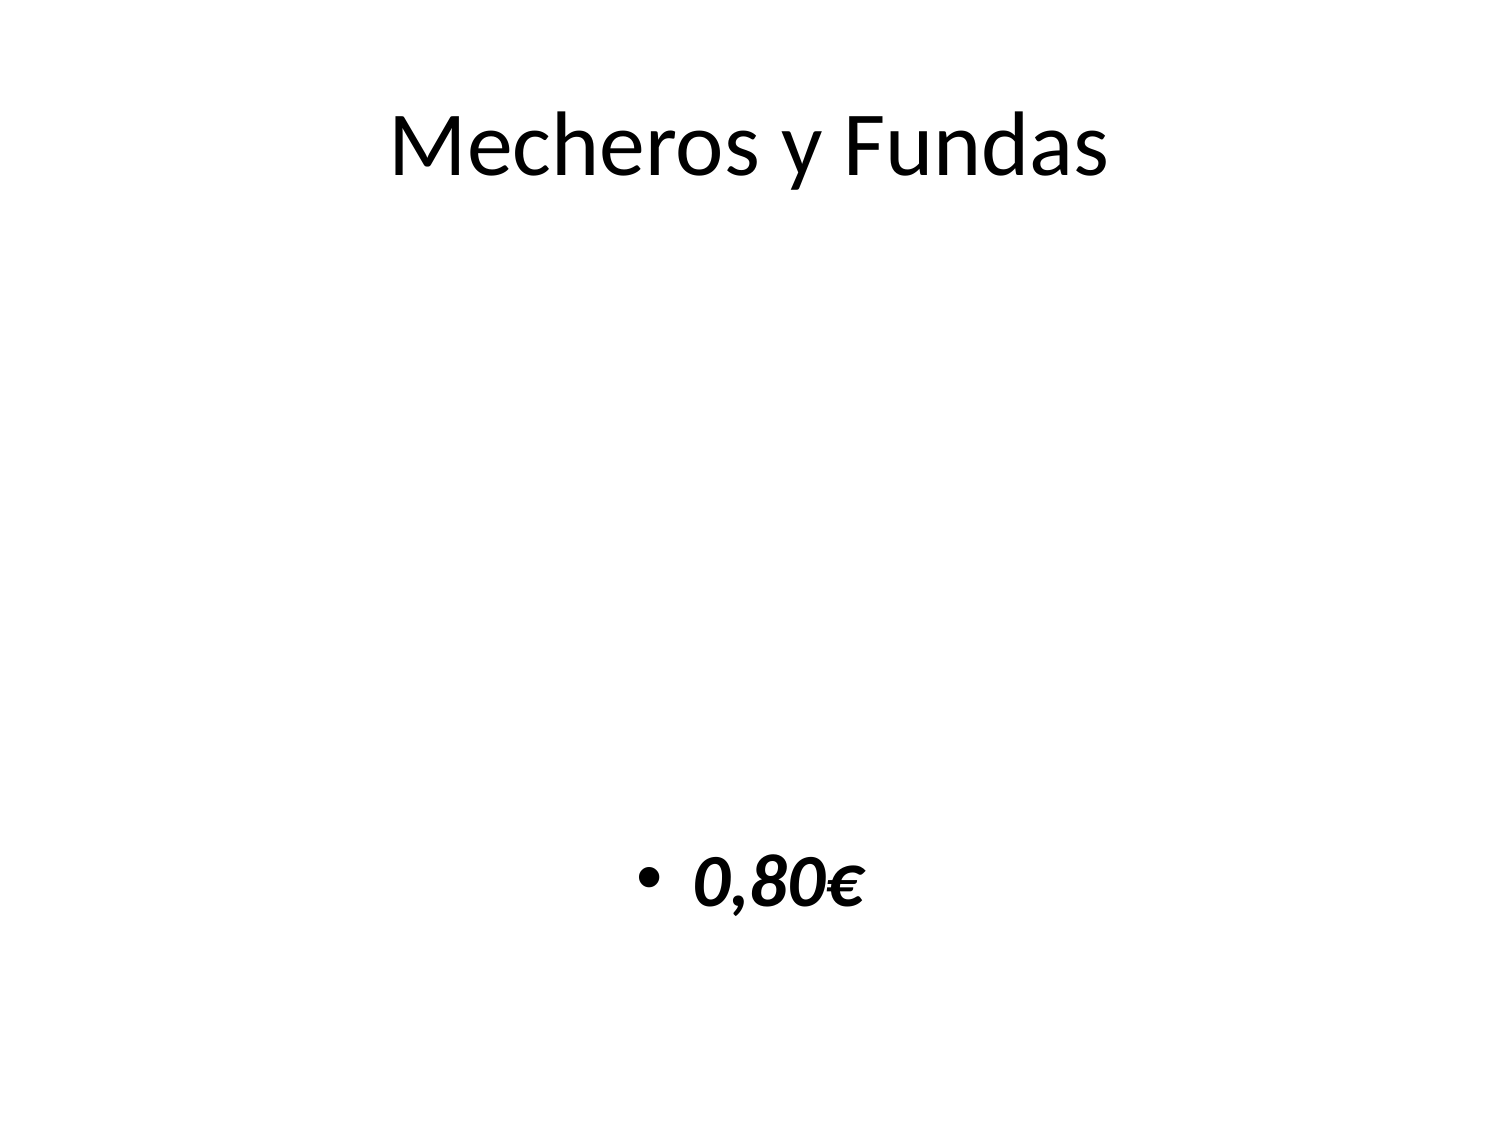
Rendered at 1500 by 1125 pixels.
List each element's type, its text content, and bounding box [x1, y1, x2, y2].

list 0,80€ [75, 262, 1425, 1005]
title Mecheros y Fundas [75, 45, 1425, 233]
